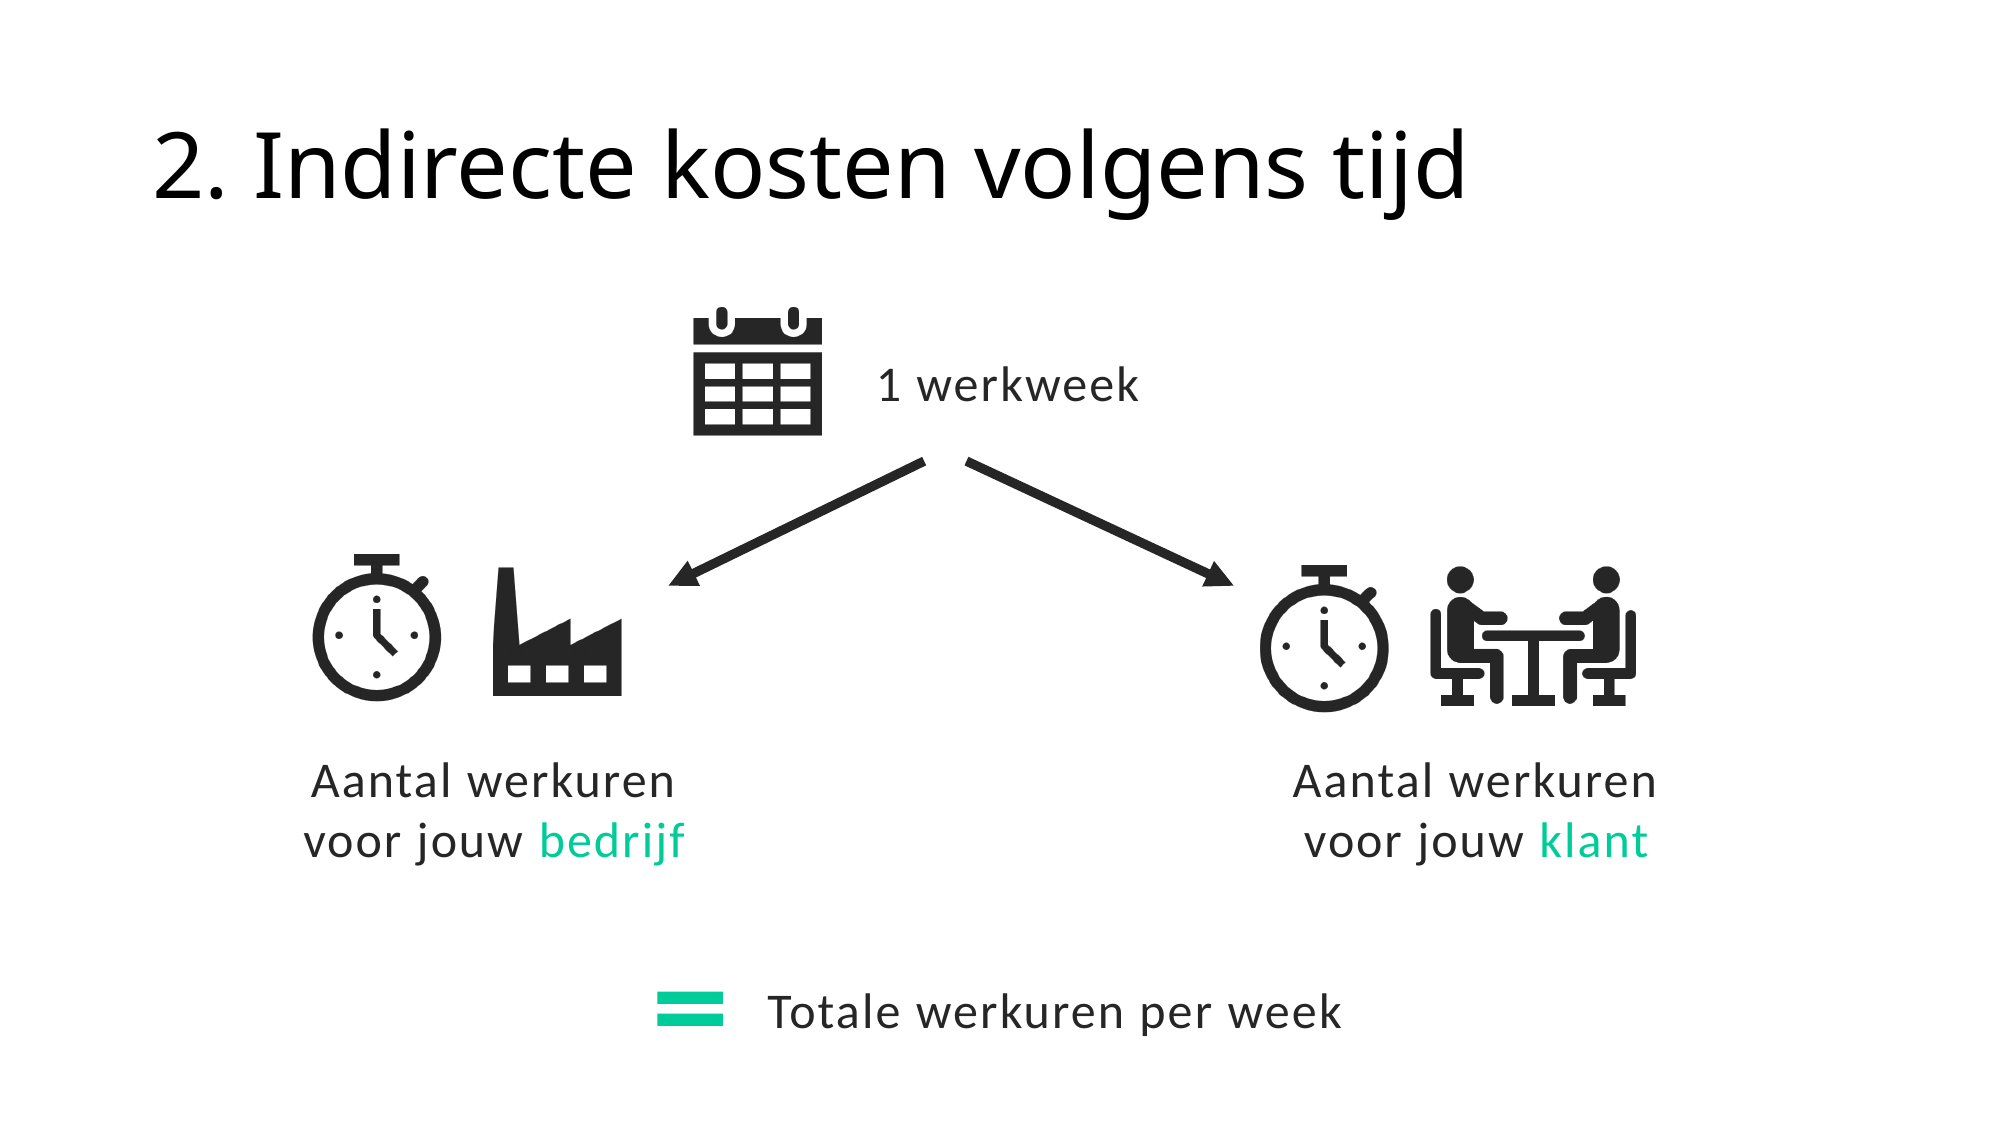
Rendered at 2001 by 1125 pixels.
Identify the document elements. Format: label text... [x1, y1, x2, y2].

text_box [656, 1013, 724, 1027]
picture [667, 280, 848, 462]
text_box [966, 461, 1234, 586]
text_box 1 werkweek [860, 317, 1607, 446]
picture [1233, 506, 1663, 766]
text_box [656, 991, 724, 1005]
text_box Aantal werkuren voor jouw bedrijf [190, 721, 799, 893]
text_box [668, 461, 925, 586]
text_box Aantal werkuren voor jouw klant [1172, 721, 1781, 893]
picture [286, 537, 648, 722]
text_box Totale werkuren per week [752, 944, 1706, 1073]
title 2. Indirecte kosten volgens tijd [137, 59, 1863, 278]
